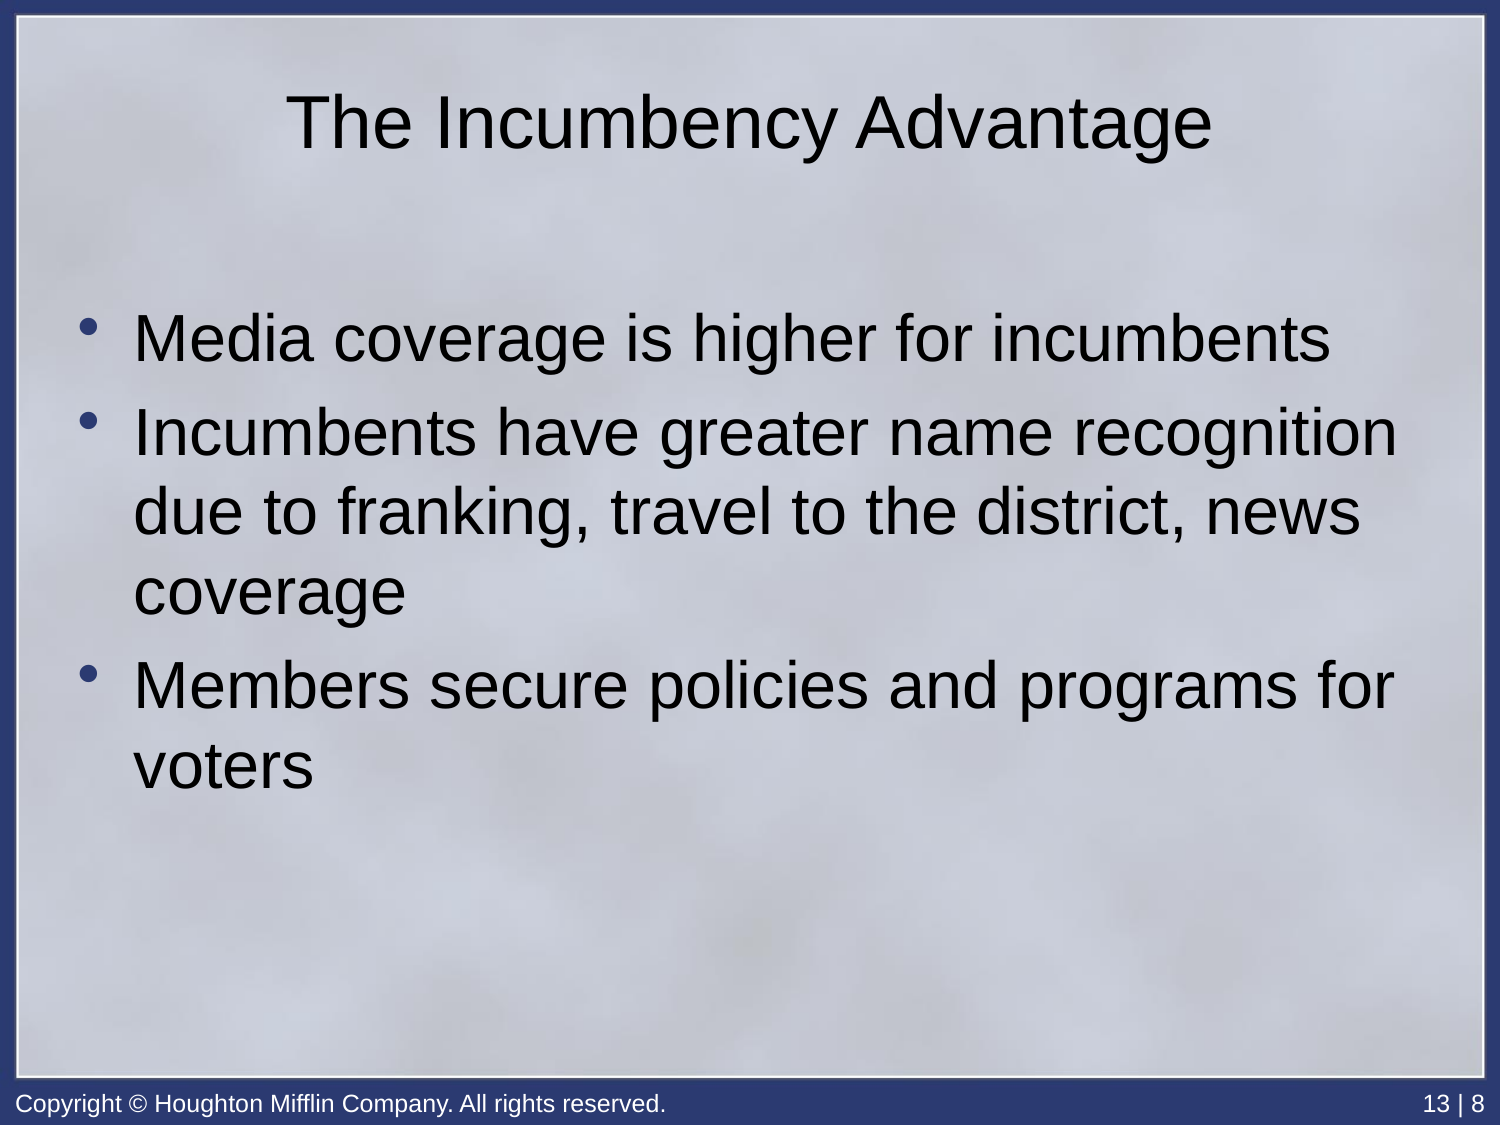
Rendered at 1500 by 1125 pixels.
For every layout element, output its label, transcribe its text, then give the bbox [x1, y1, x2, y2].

slide_number 13 | 8 [1187, 1080, 1500, 1119]
footer Copyright © Houghton Mifflin Company. All rights reserved. [0, 1080, 751, 1119]
title The Incumbency Advantage [37, 17, 1463, 221]
picture [0, 0, 1500, 1125]
list Media coverage is higher for incumbents Incumbents have greater name recognition due to franking, travel to the district, news coverage Members secure policies and programs for voters [62, 287, 1438, 1001]
